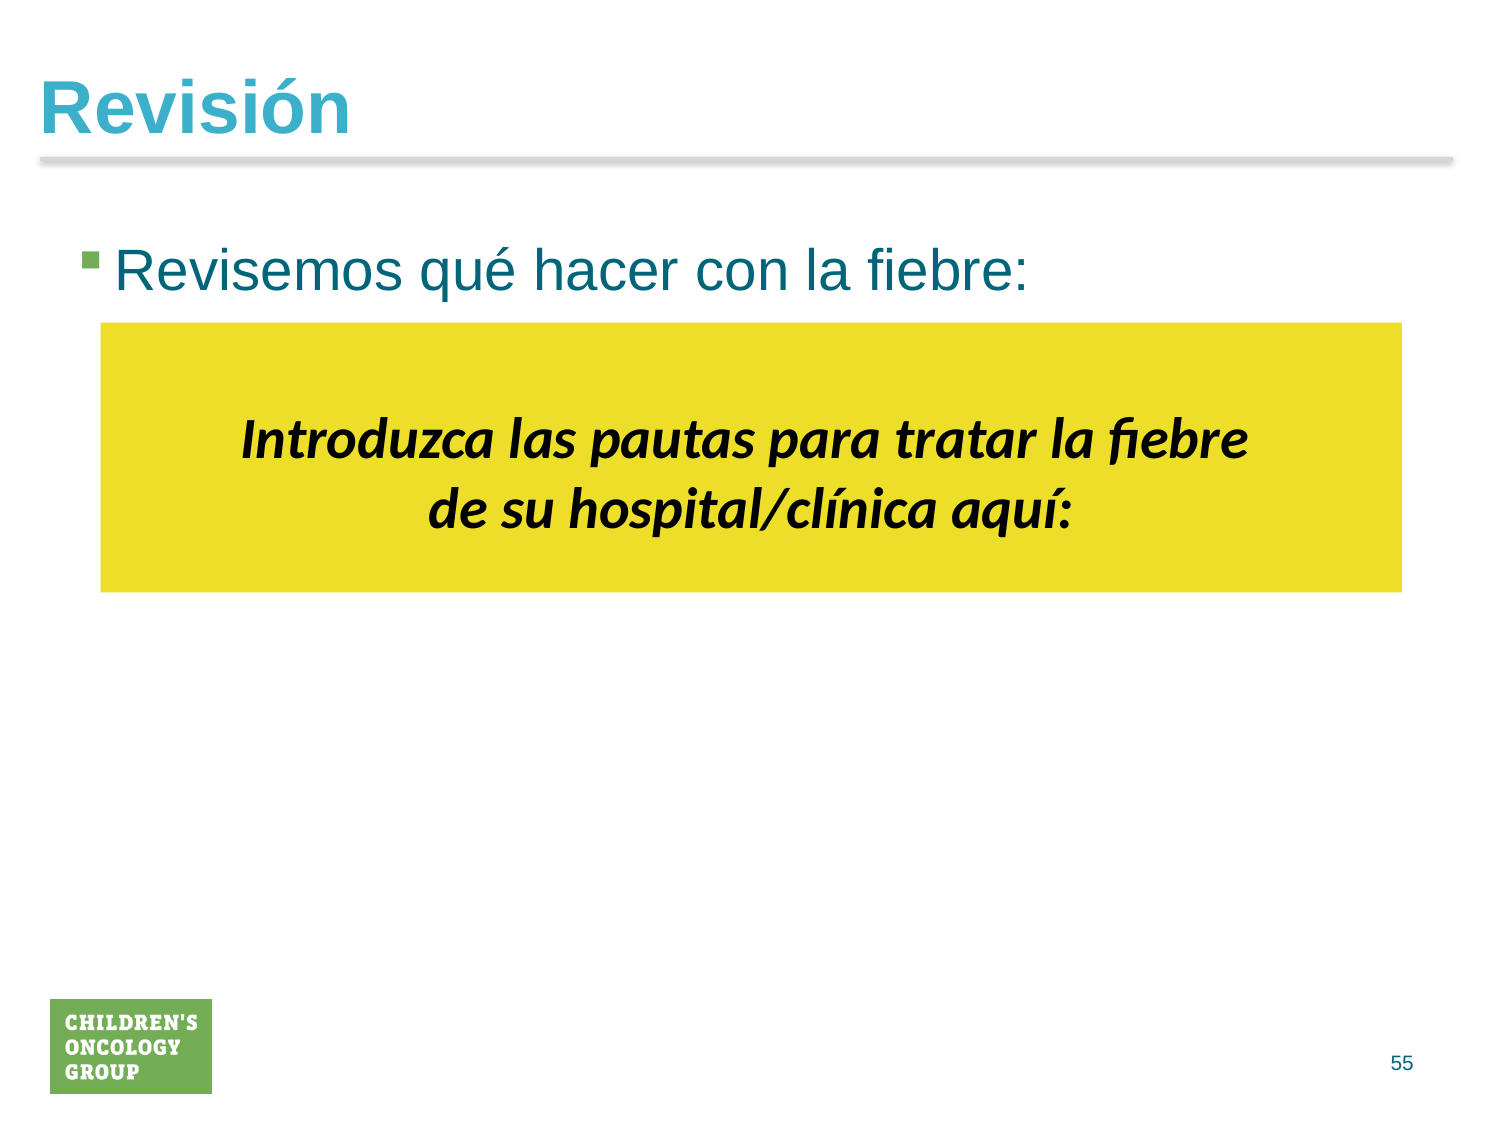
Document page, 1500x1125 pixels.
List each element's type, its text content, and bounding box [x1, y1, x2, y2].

picture [50, 999, 212, 1094]
text_box Introduzca las pautas para tratar la fiebre de su hospital/clínica aquí: [100, 322, 1402, 593]
title Revisión [24, 60, 1432, 158]
list Revisemos qué hacer con la fiebre: [62, 224, 1432, 966]
